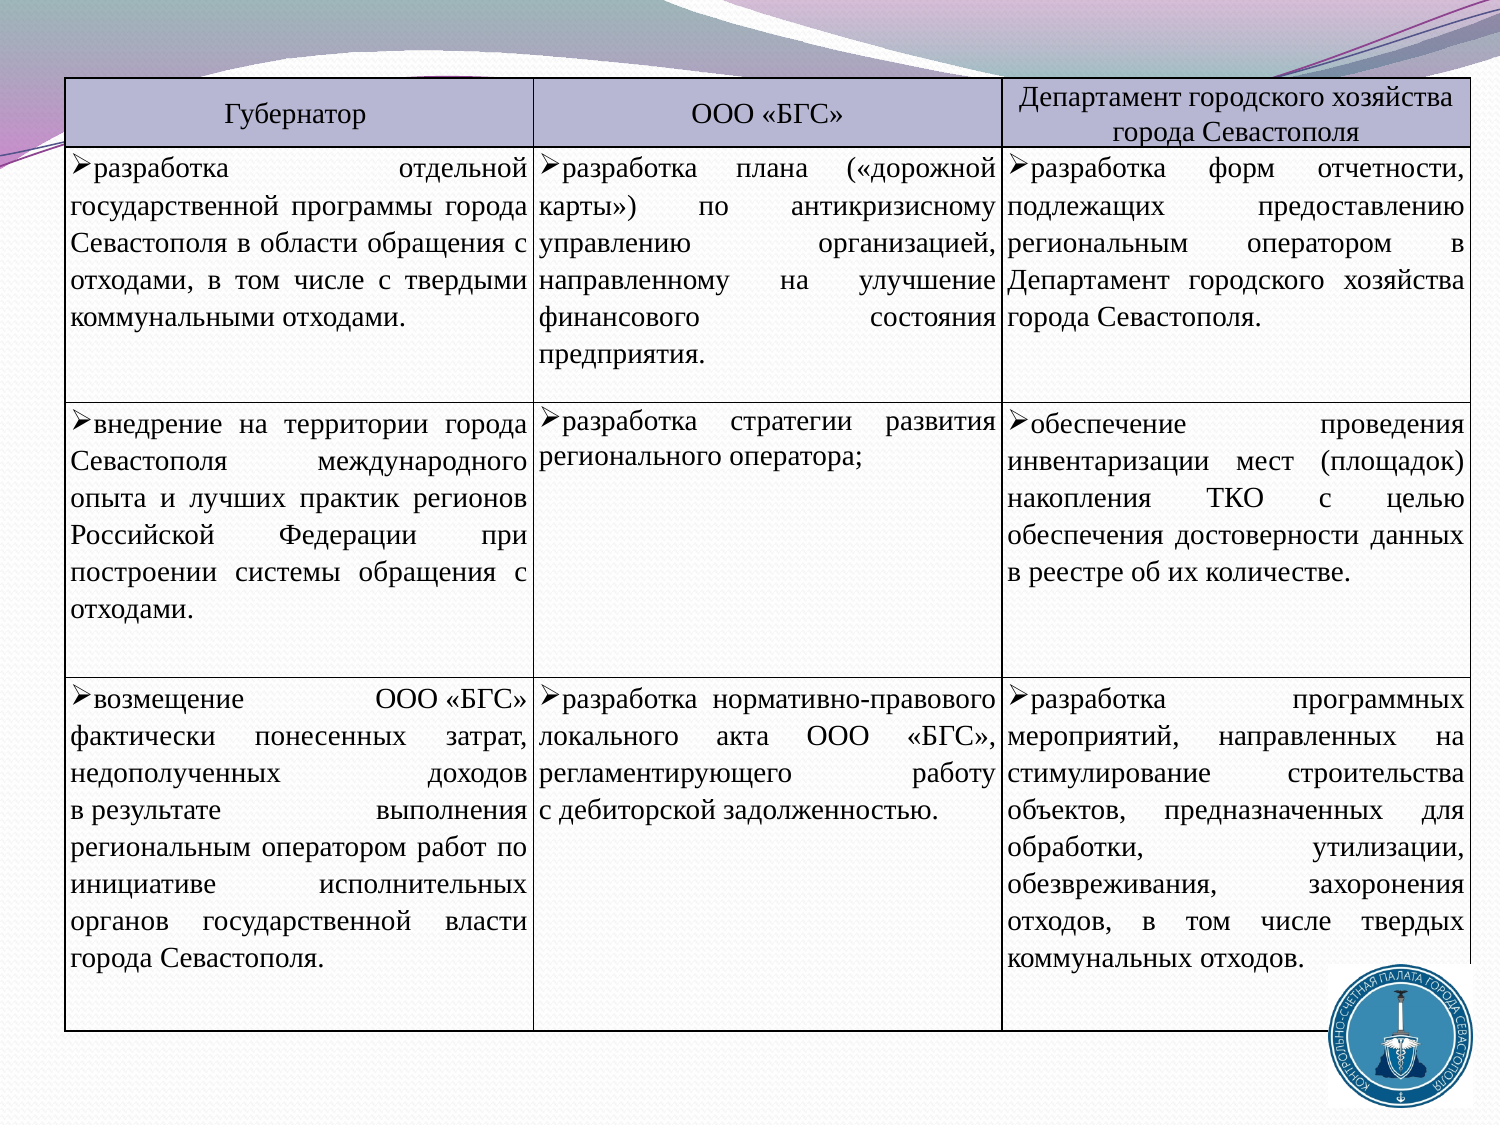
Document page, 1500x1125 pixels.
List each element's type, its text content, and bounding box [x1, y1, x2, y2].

table_cell разработка программных мероприятий, направленных на стимулирование строительства объектов, предназначенных для обработки, утилизации, обезвреживания, захоронения отходов, в том числе твердых коммунальных отходов. [1003, 678, 1470, 1030]
table_cell внедрение на территории города Севастополя международного опыта и лучших практик регионов Российской Федерации при построении системы обращения с отходами. [66, 403, 533, 677]
table_header ООО «БГС» [534, 79, 1001, 146]
table_header Департамент городского хозяйства города Севастополя [1003, 79, 1470, 146]
picture [1328, 963, 1473, 1108]
table_cell обеспечение проведения инвентаризации мест (площадок) накопления ТКО с целью обеспечения достоверности данных в реестре об их количестве. [1003, 403, 1470, 677]
table_cell разработка стратегии развития регионального оператора; [534, 403, 1001, 677]
table_cell разработка форм отчетности, подлежащих предоставлению региональным оператором в Департамент городского хозяйства города Севастополя. [1003, 148, 1470, 402]
table_cell разработка плана («дорожной карты») по антикризисному управлению организацией, направленному на улучшение финансового состояния предприятия. [534, 148, 1001, 402]
table_cell возмещение ООО «БГС» фактически понесенных затрат, недополученных доходов в результате выполнения региональным оператором работ по инициативе исполнительных органов государственной власти города Севастополя. [66, 678, 533, 1030]
table_header Губернатор [66, 79, 533, 146]
table_cell разработка отдельной государственной программы города Севастополя в области обращения с отходами, в том числе с твердыми коммунальными отходами. [66, 148, 533, 402]
table_cell разработка нормативно-правового локального акта ООО «БГС», регламентирующего работу с дебиторской задолженностью. [534, 678, 1001, 1030]
